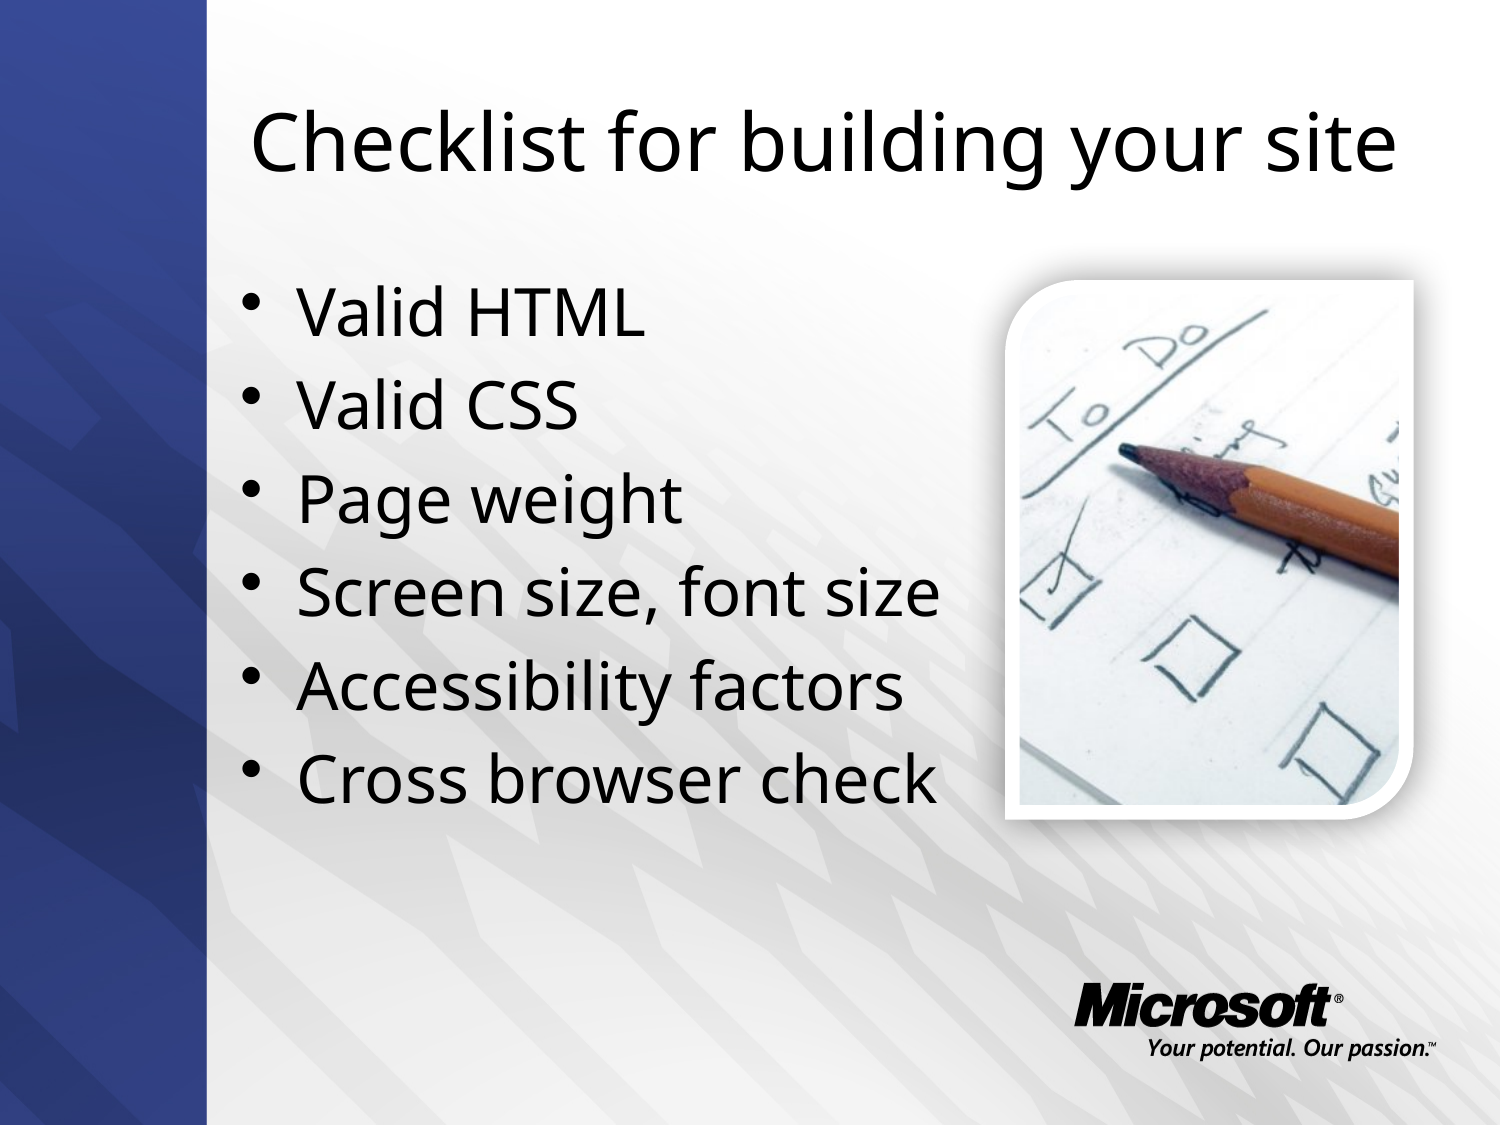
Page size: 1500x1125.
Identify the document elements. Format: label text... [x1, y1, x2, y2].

list Valid HTML Valid CSS Page weight Screen size, font size Accessibility factors Cross browser check [224, 262, 1426, 1006]
picture [0, 0, 1500, 1125]
title Checklist for building your site [224, 44, 1426, 233]
